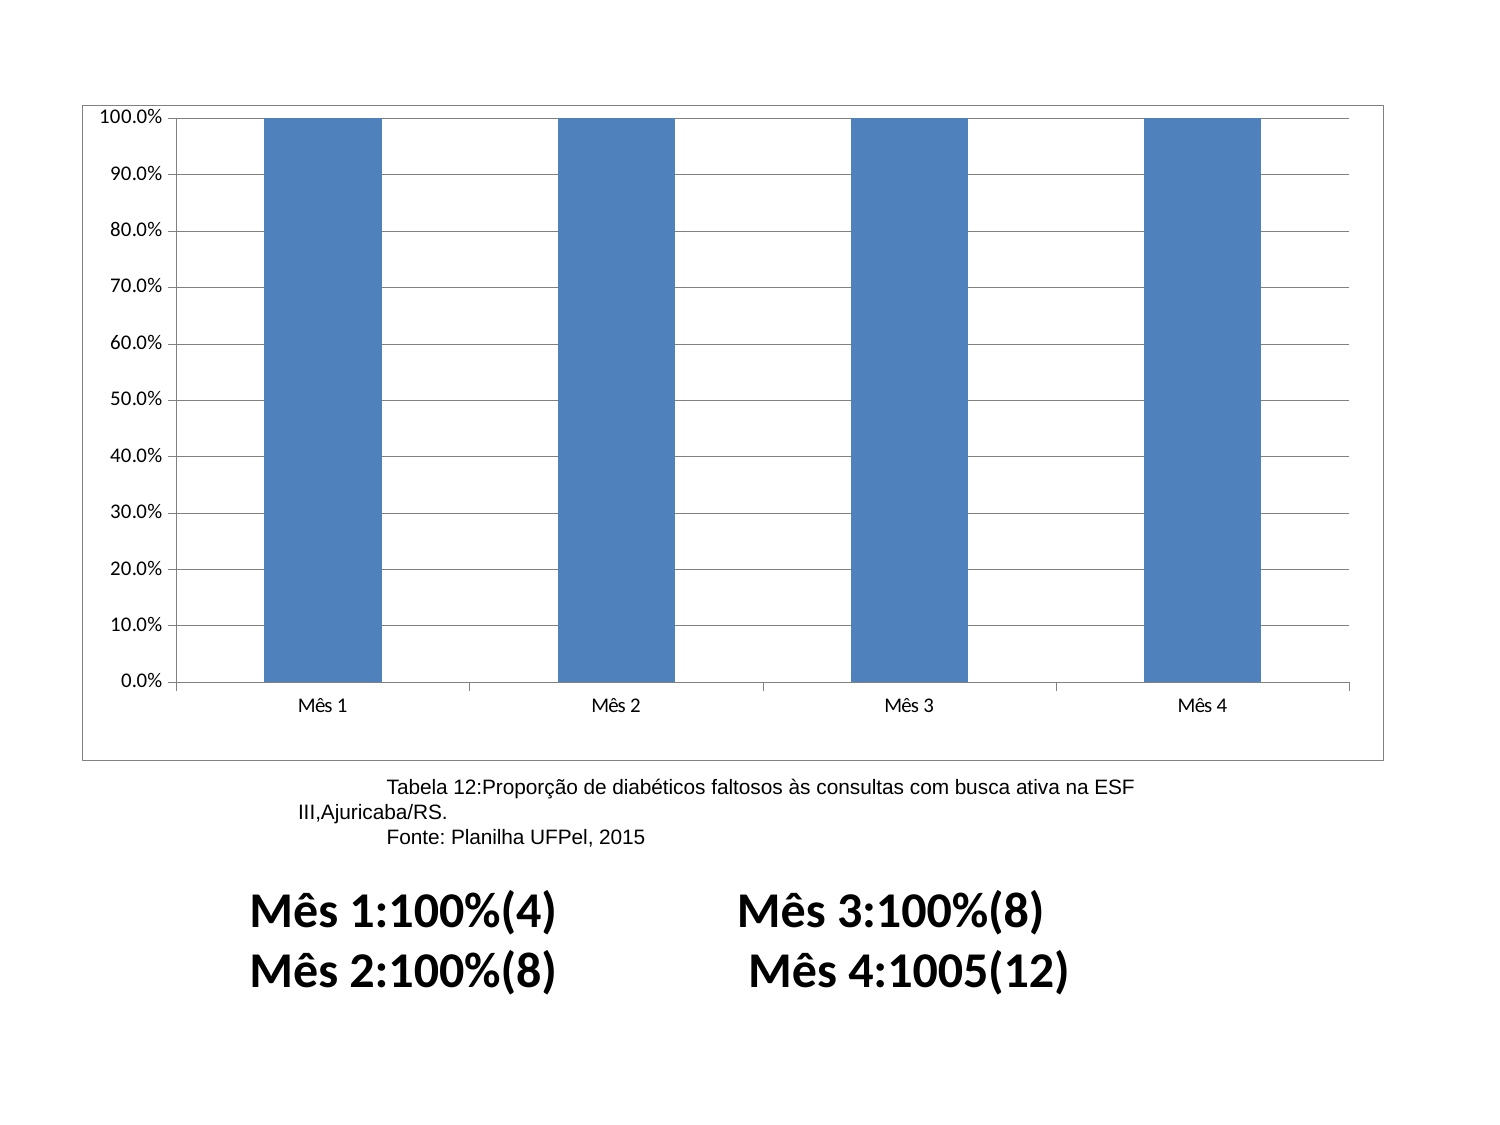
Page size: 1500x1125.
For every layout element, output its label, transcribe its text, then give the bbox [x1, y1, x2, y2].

chart [81, 105, 1384, 761]
text_box Tabela 12:Proporção de diabéticos faltosos às consultas com busca ativa na ESF III,Ajuricaba/RS. Fonte: Planilha UFPel, 2015 [283, 778, 1217, 844]
title Mês 1:100%(4) Mês 3:100%(8) Mês 2:100%(8) Mês 4:1005(12) [234, 843, 1280, 1032]
